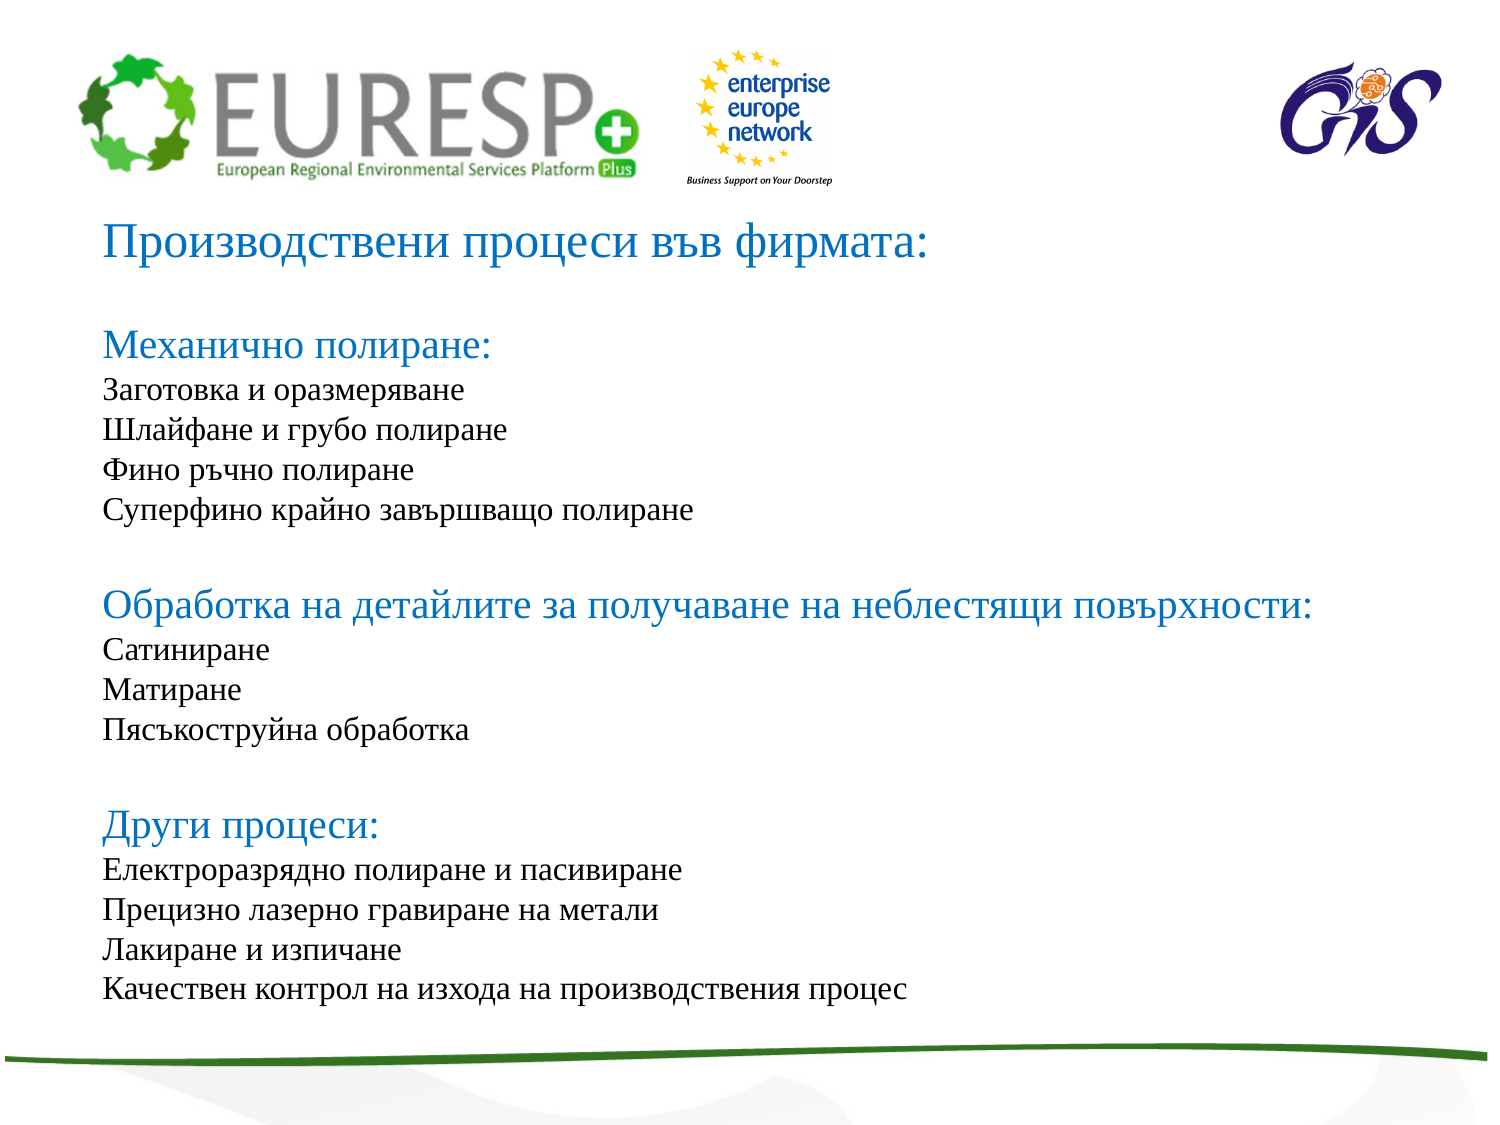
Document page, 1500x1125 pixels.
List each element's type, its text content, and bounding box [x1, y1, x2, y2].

picture [4, 1035, 1488, 1125]
picture [62, 24, 681, 200]
picture [687, 49, 832, 186]
text_box Производствени процеси във фирмата: Механично полиране: Заготовка и оразмеряване Шлайфане и грубо полиране Фино ръчно полиране Суперфино крайно завършващо полиране Обработка на детайлите за получаване на неблестящи повърхности: Сатиниране Матиране Пясъкоструйна обработка Други процеси: Електроразрядно полиране и пасивиране Прецизно лазерно гравиране на метали Лакиране и изпичане Качествен контрол на изхода на производствения процес [87, 199, 1425, 1014]
picture [1274, 55, 1446, 164]
